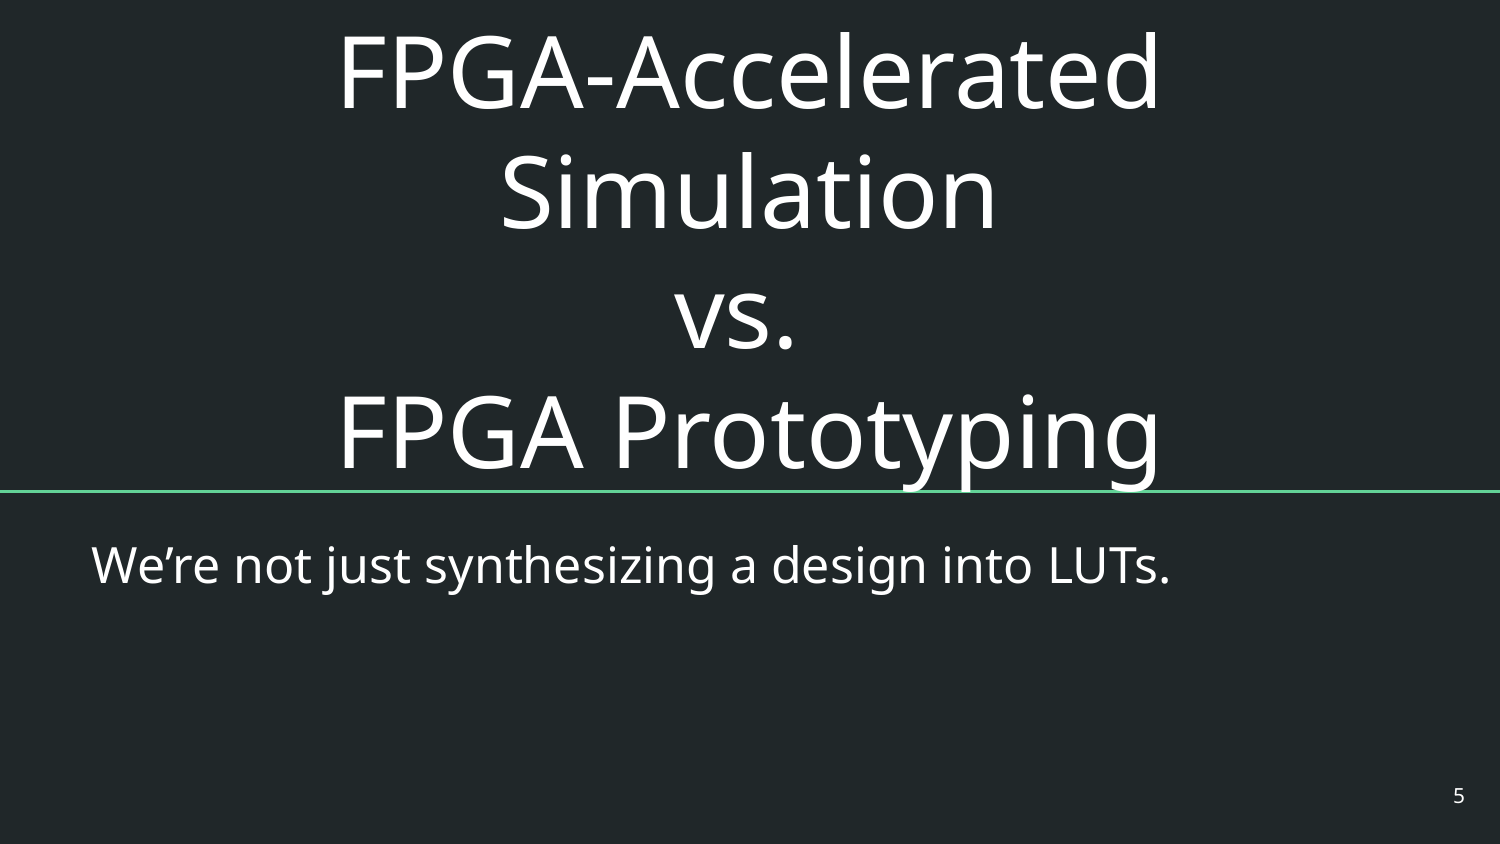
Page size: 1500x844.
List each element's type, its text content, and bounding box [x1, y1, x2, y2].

subtitle We’re not just synthesizing a design into LUTs. [76, 518, 1410, 622]
slide_number 5 [1389, 764, 1480, 830]
title FPGA-Accelerated Simulation vs. FPGA Prototyping [83, 6, 1417, 504]
